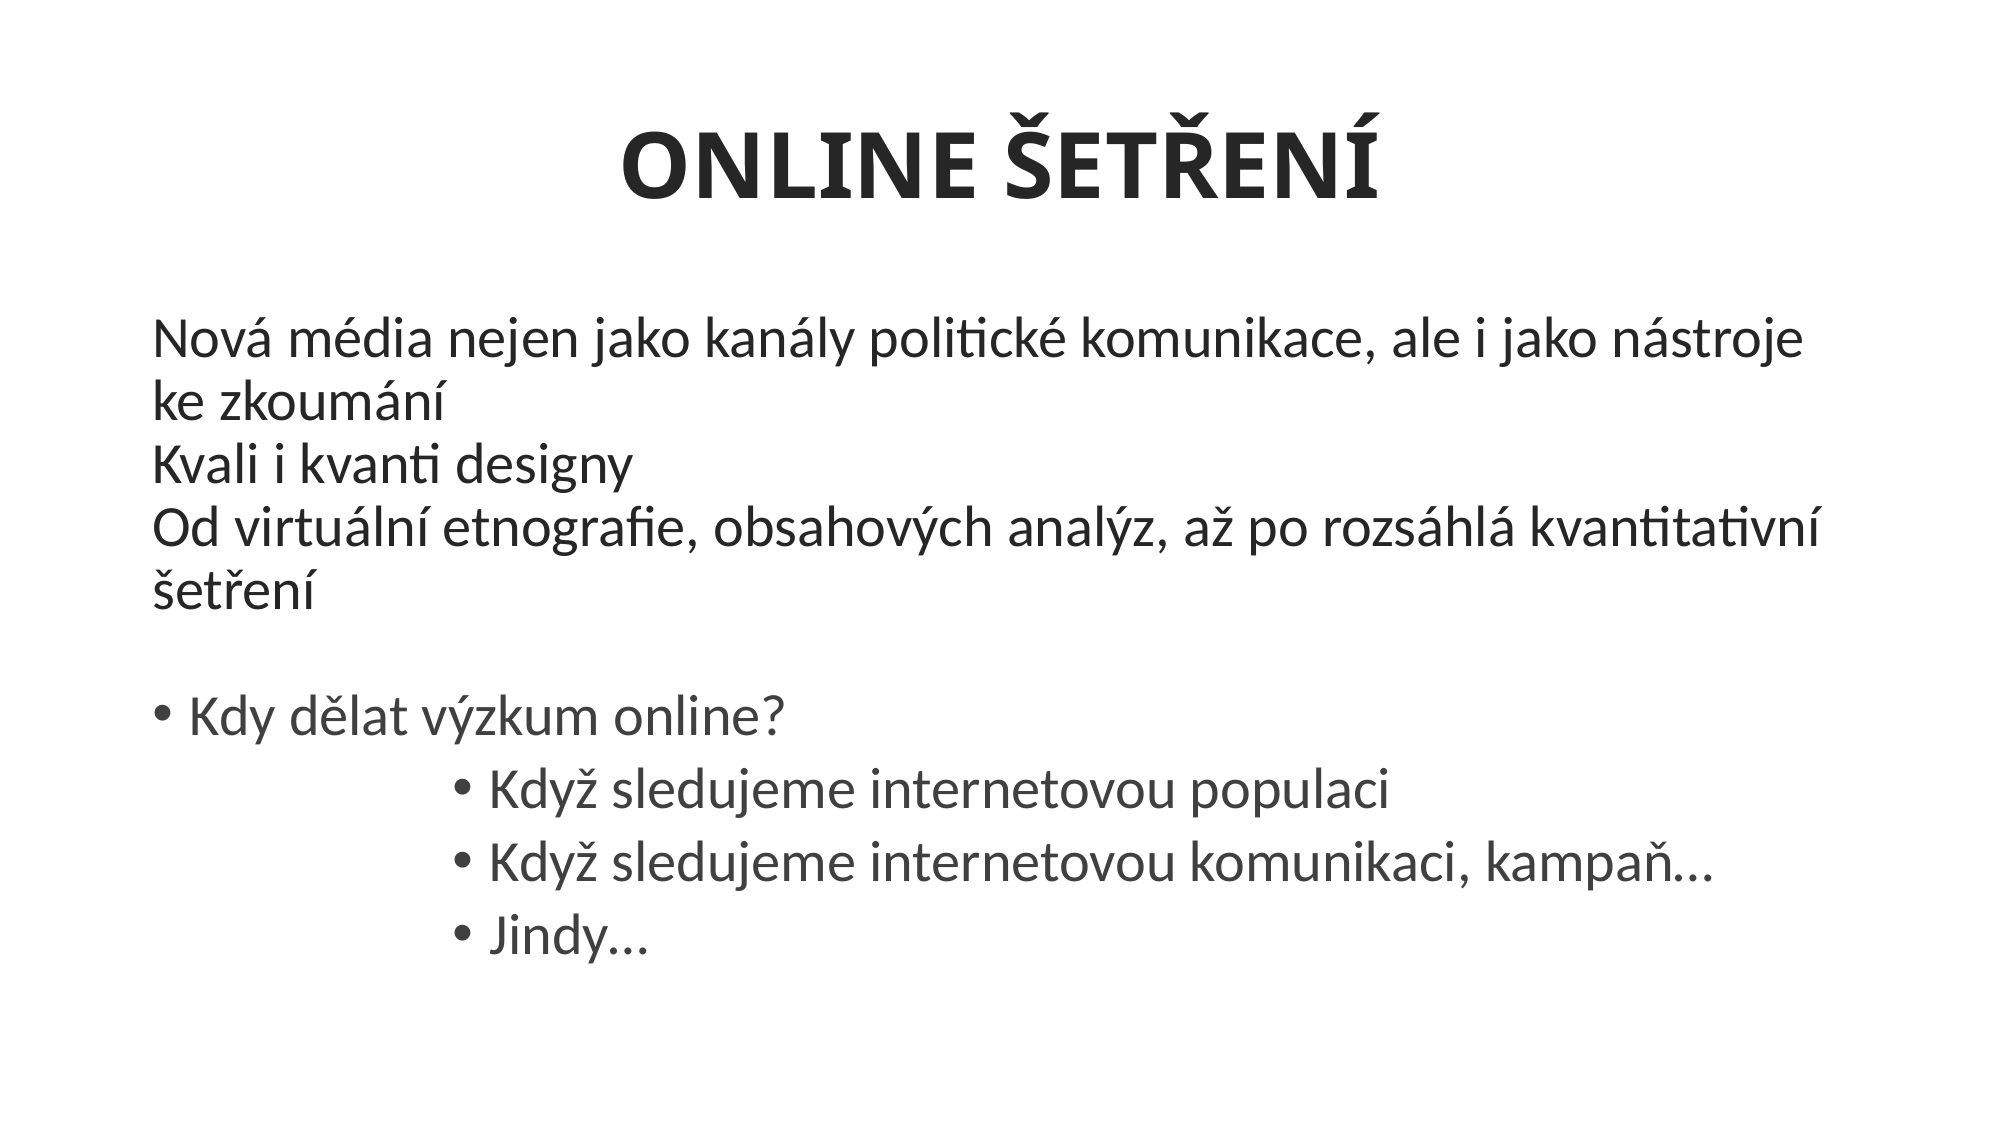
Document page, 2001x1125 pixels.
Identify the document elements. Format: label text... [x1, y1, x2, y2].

title ONLINE ŠETŘENÍ [137, 59, 1863, 278]
list Nová média nejen jako kanály politické komunikace, ale i jako nástroje ke zkoumání Kvali i kvanti designy Od virtuální etnografie, obsahových analýz, až po rozsáhlá kvantitativní šetření Kdy dělat výzkum online? Když sledujeme internetovou populaci Když sledujeme internetovou komunikaci, kampaň… Jindy… [137, 299, 1863, 1014]
